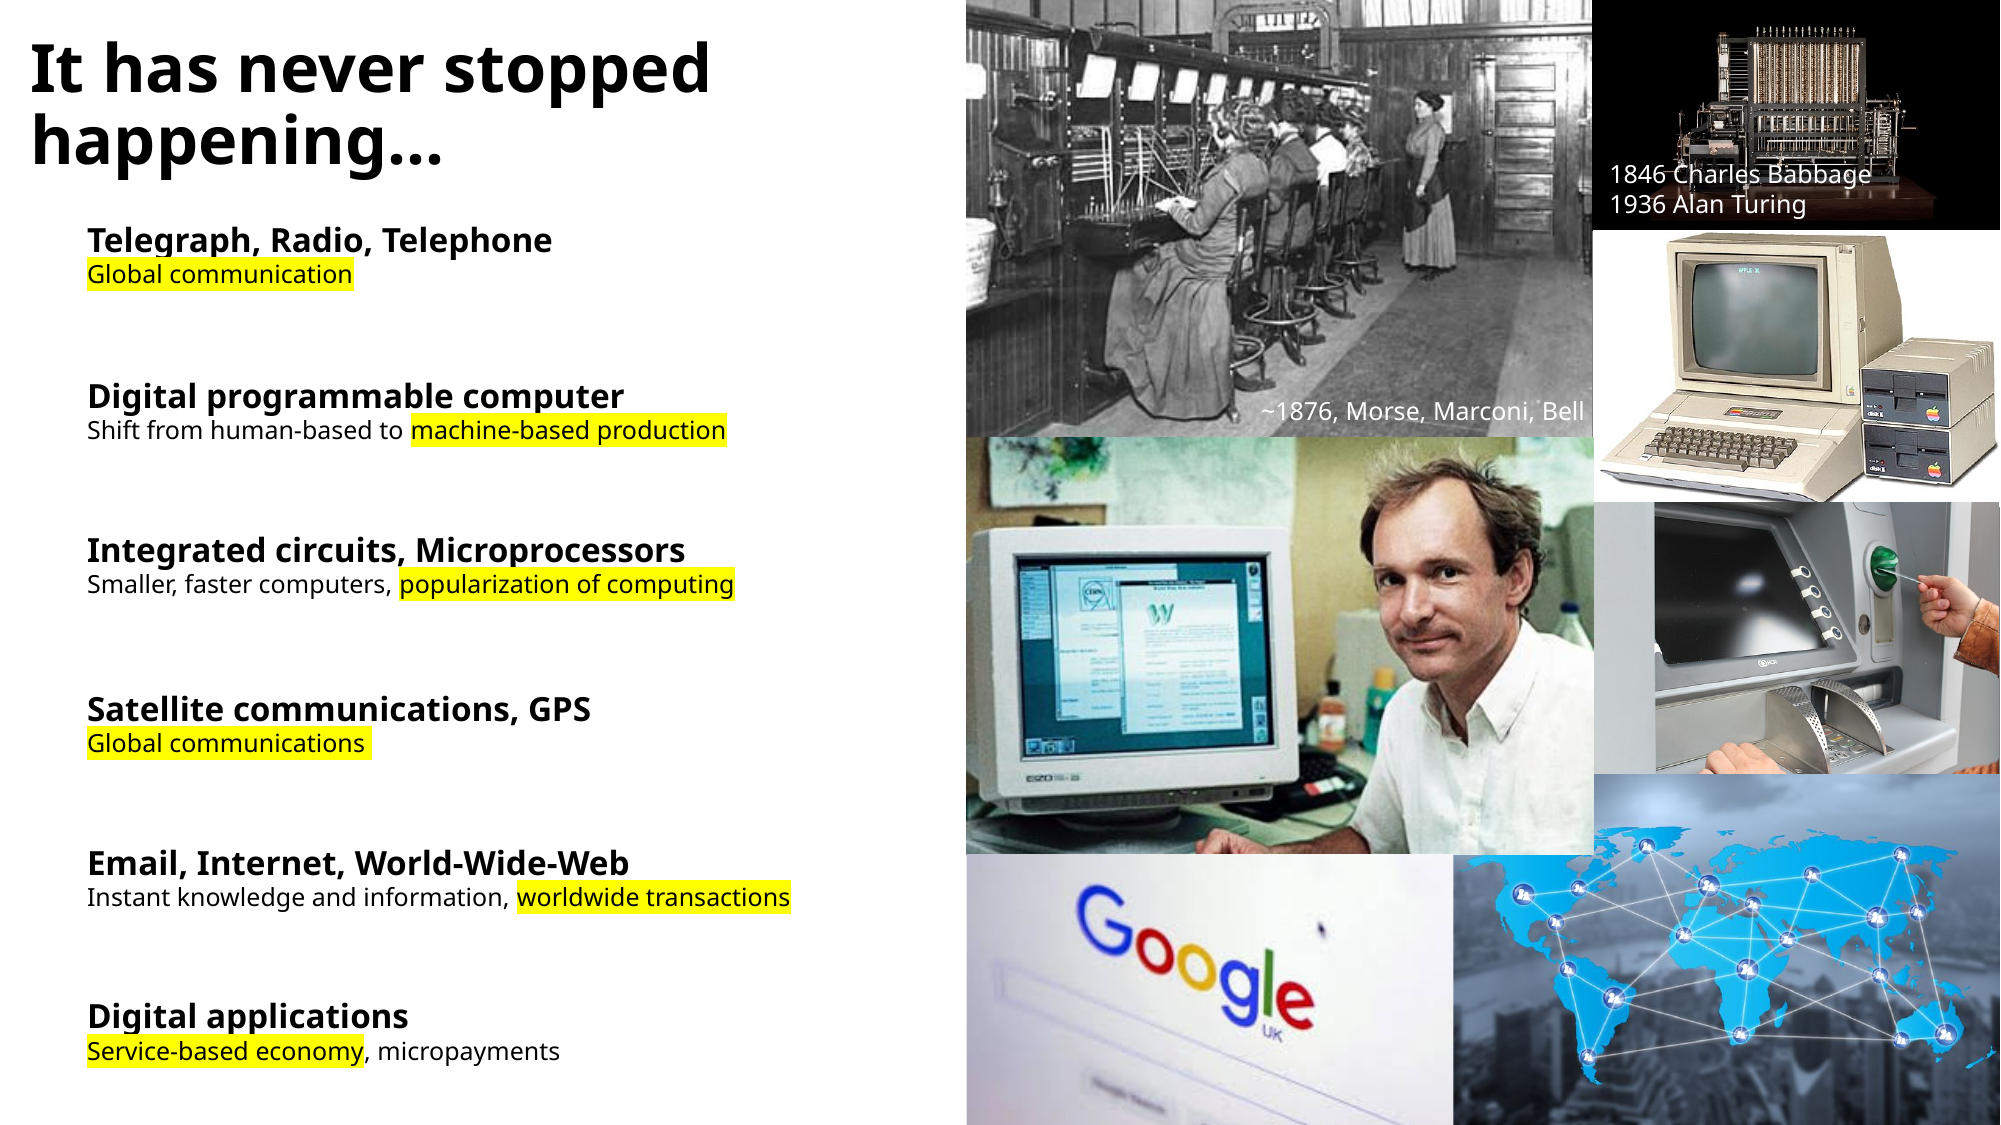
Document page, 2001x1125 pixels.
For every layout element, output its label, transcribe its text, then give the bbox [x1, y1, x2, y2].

text_box Digital applications Service-based economy, micropayments [72, 987, 894, 1078]
text_box Satellite communications, GPS Global communications [72, 680, 894, 768]
text_box Telegraph, Radio, Telephone Global communication [72, 211, 894, 301]
text_box Email, Internet, World-Wide-Web Instant knowledge and information, worldwide transactions [72, 834, 894, 922]
text_box It has never stopped happening… [15, 27, 966, 204]
picture [966, 0, 2000, 1125]
text_box Integrated circuits, Microprocessors Smaller, faster computers, popularization of computing [72, 521, 894, 615]
text_box Digital programmable computer Shift from human-based to machine-based production [72, 367, 894, 455]
